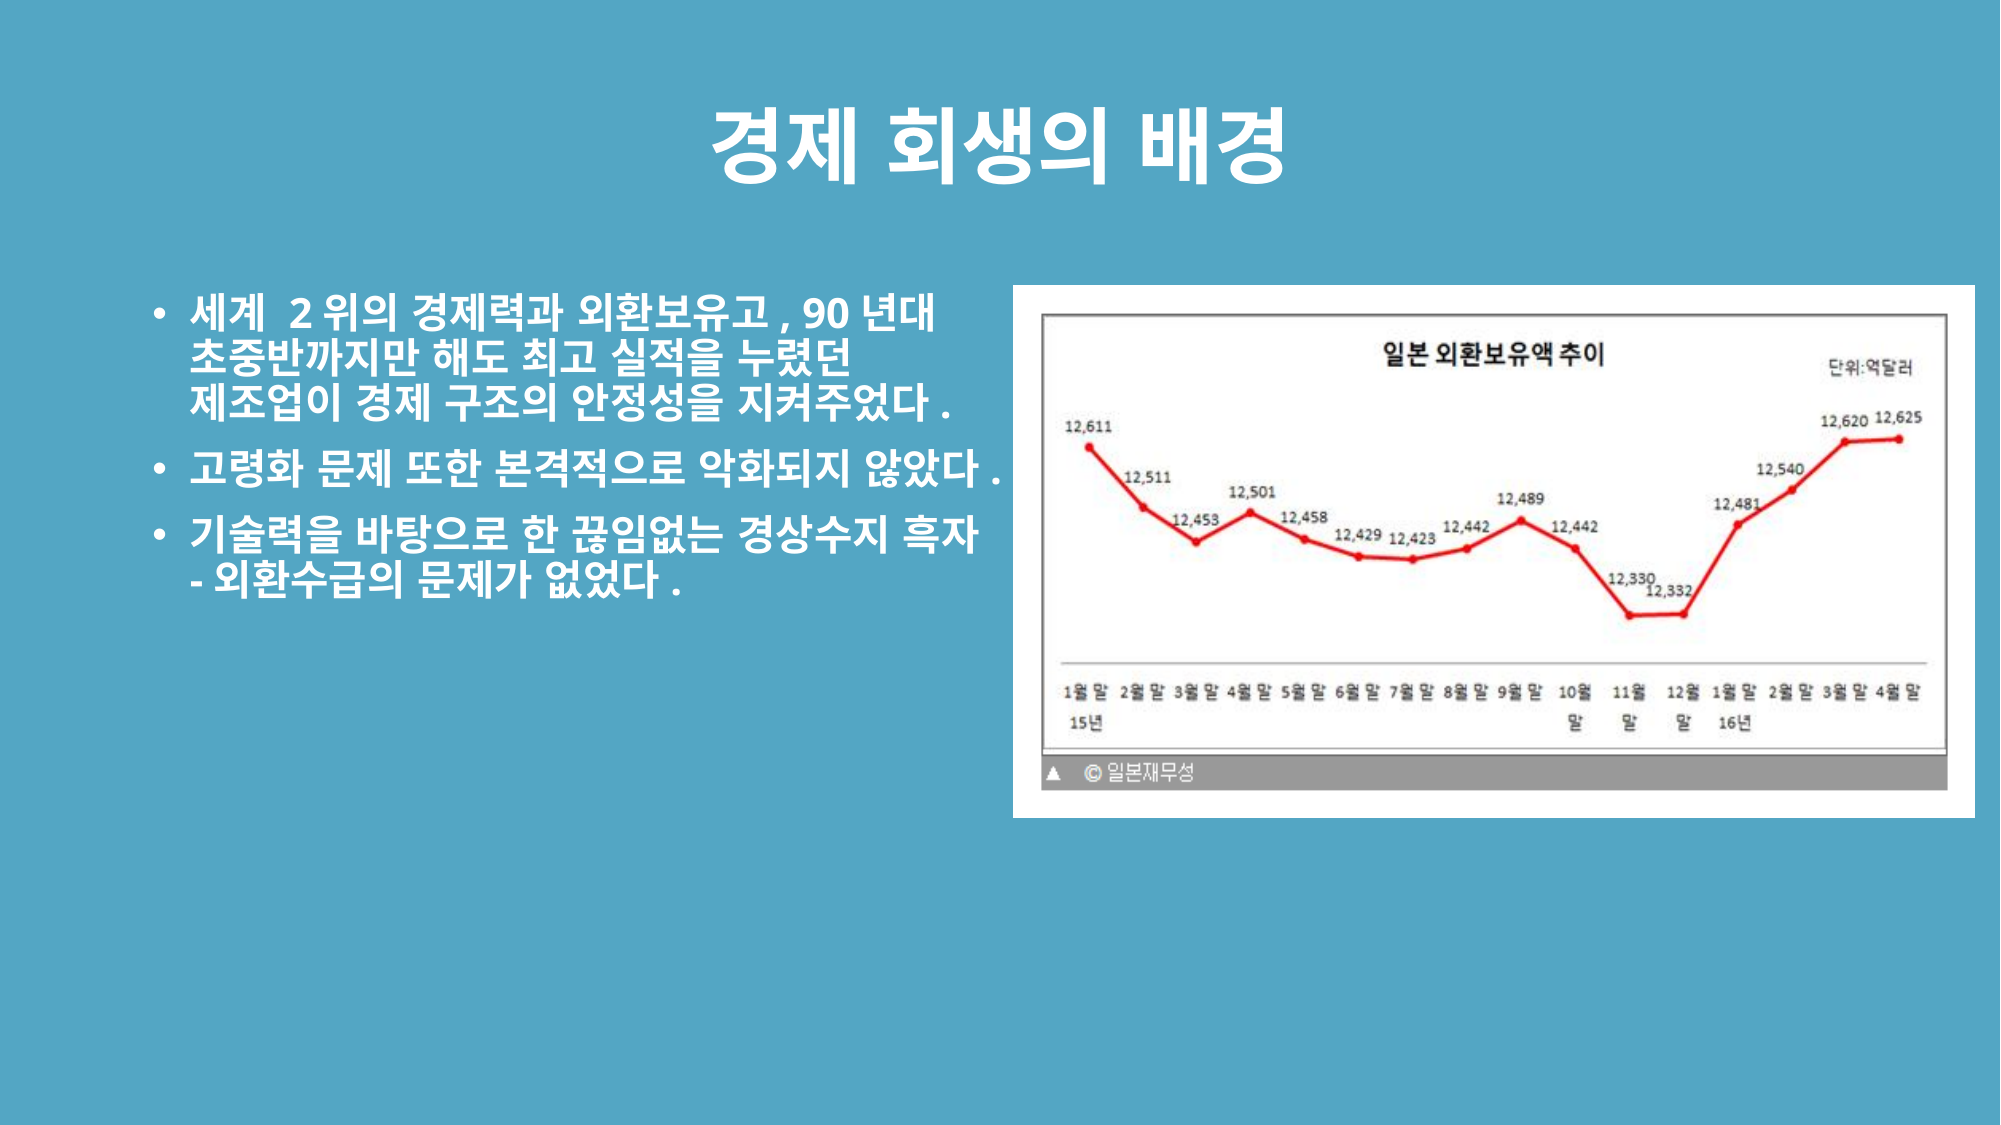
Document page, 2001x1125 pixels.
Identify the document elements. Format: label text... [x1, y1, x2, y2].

title 경제 회생의 배경 [137, 67, 1863, 234]
picture [1013, 285, 1975, 818]
list 세계 2위의 경제력과 외환보유고, 90년대 초중반까지만 해도 최고 실적을 누렸던 제조업이 경제 구조의 안정성을 지켜주었다. 고령화 문제 또한 본격적으로 악화되지 않았다. 기술력을 바탕으로 한 끊임없는 경상수지 흑자-외환수급의 문제가 없었다. [137, 285, 1013, 672]
